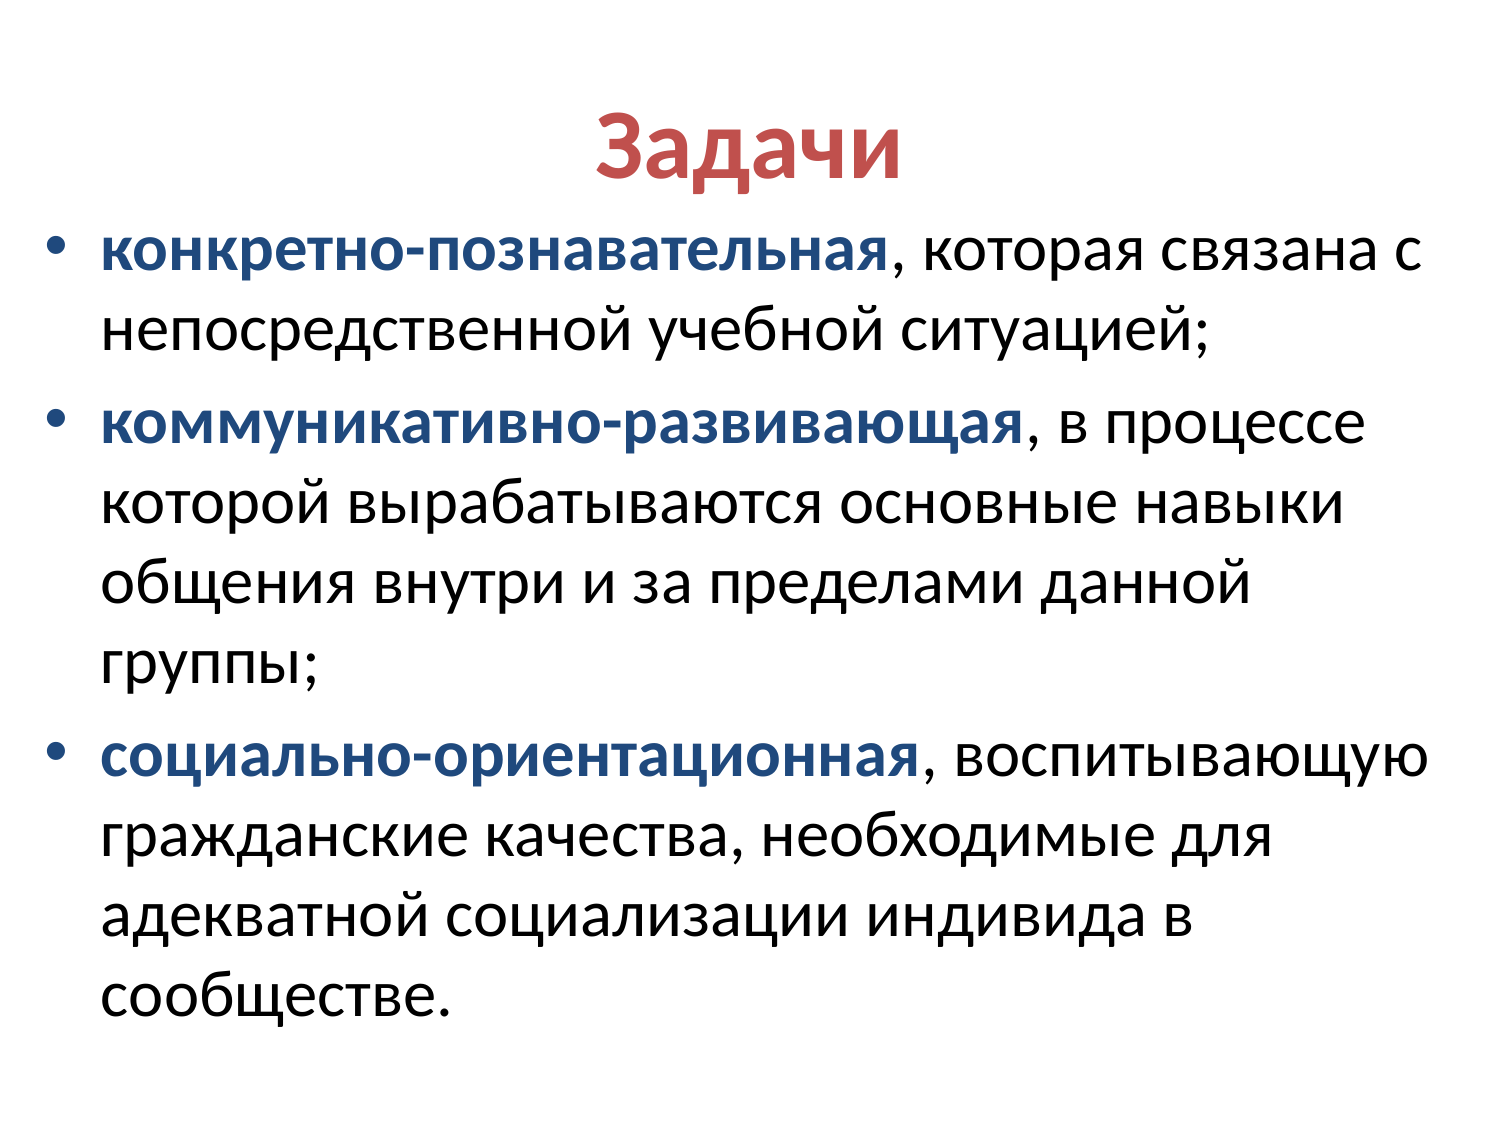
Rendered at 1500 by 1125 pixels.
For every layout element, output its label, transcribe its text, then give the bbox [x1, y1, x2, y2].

title Задачи [75, 45, 1425, 196]
list конкретно-познавательная, которая связана с непосредственной учебной ситуацией; коммуникативно-развивающая, в процессе которой вырабатываются основные навыки общения внутри и за пределами данной группы; социально-ориентационная, воспитывающую гражданские качества, необходимые для адекватной социализации индивида в сообществе. [29, 196, 1469, 1071]
